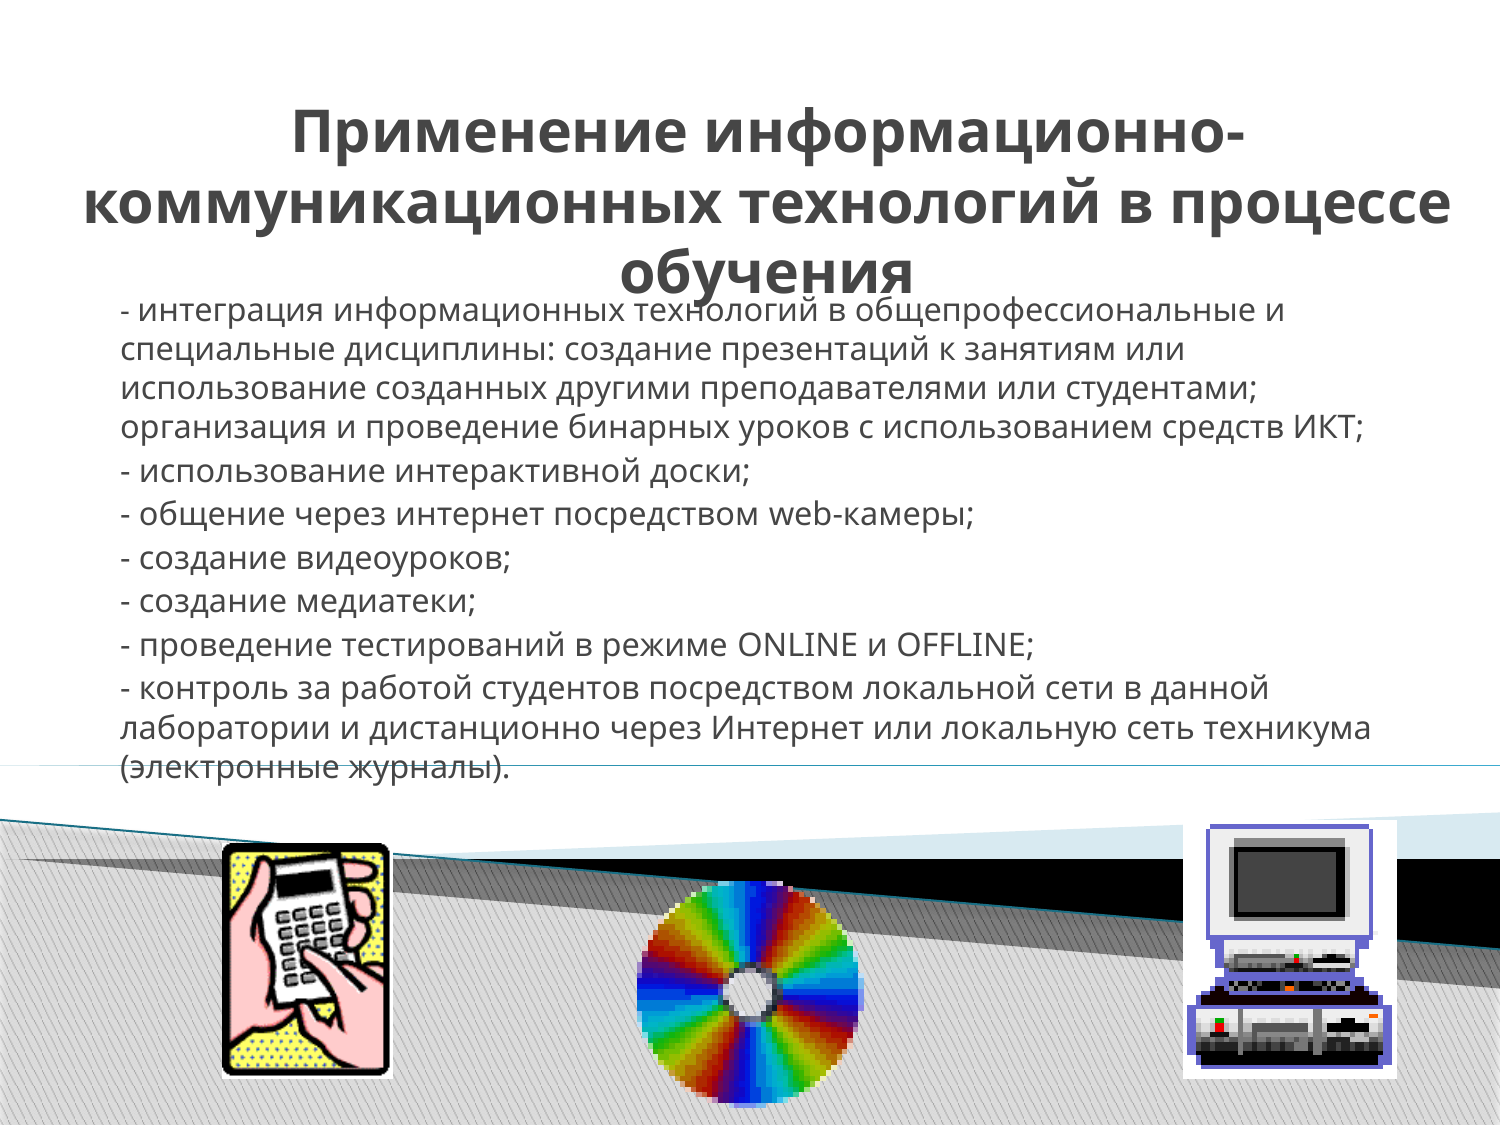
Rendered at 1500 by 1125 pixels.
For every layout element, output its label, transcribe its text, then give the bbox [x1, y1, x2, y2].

picture [5, 820, 1500, 1125]
subtitle - интеграция информационных технологий в общепрофессиональные и специальные дисциплины: создание презентаций к занятиям или использование созданных другими преподавателями или студентами; организация и проведение бинарных уроков с использованием средств ИКТ; - использование интерактивной доски; - общение через интернет посредством web-камеры; - создание видеоуроков; - создание медиатеки; - проведение тестирований в режиме ONLINE и OFFLINE; - контроль за работой студентов посредством локальной сети в данной лаборатории и дистанционно через Интернет или локальную сеть техникума (электронные журналы). [112, 281, 1388, 832]
title Применение информационно-коммуникационных технологий в процессе обучения [35, 82, 1500, 399]
